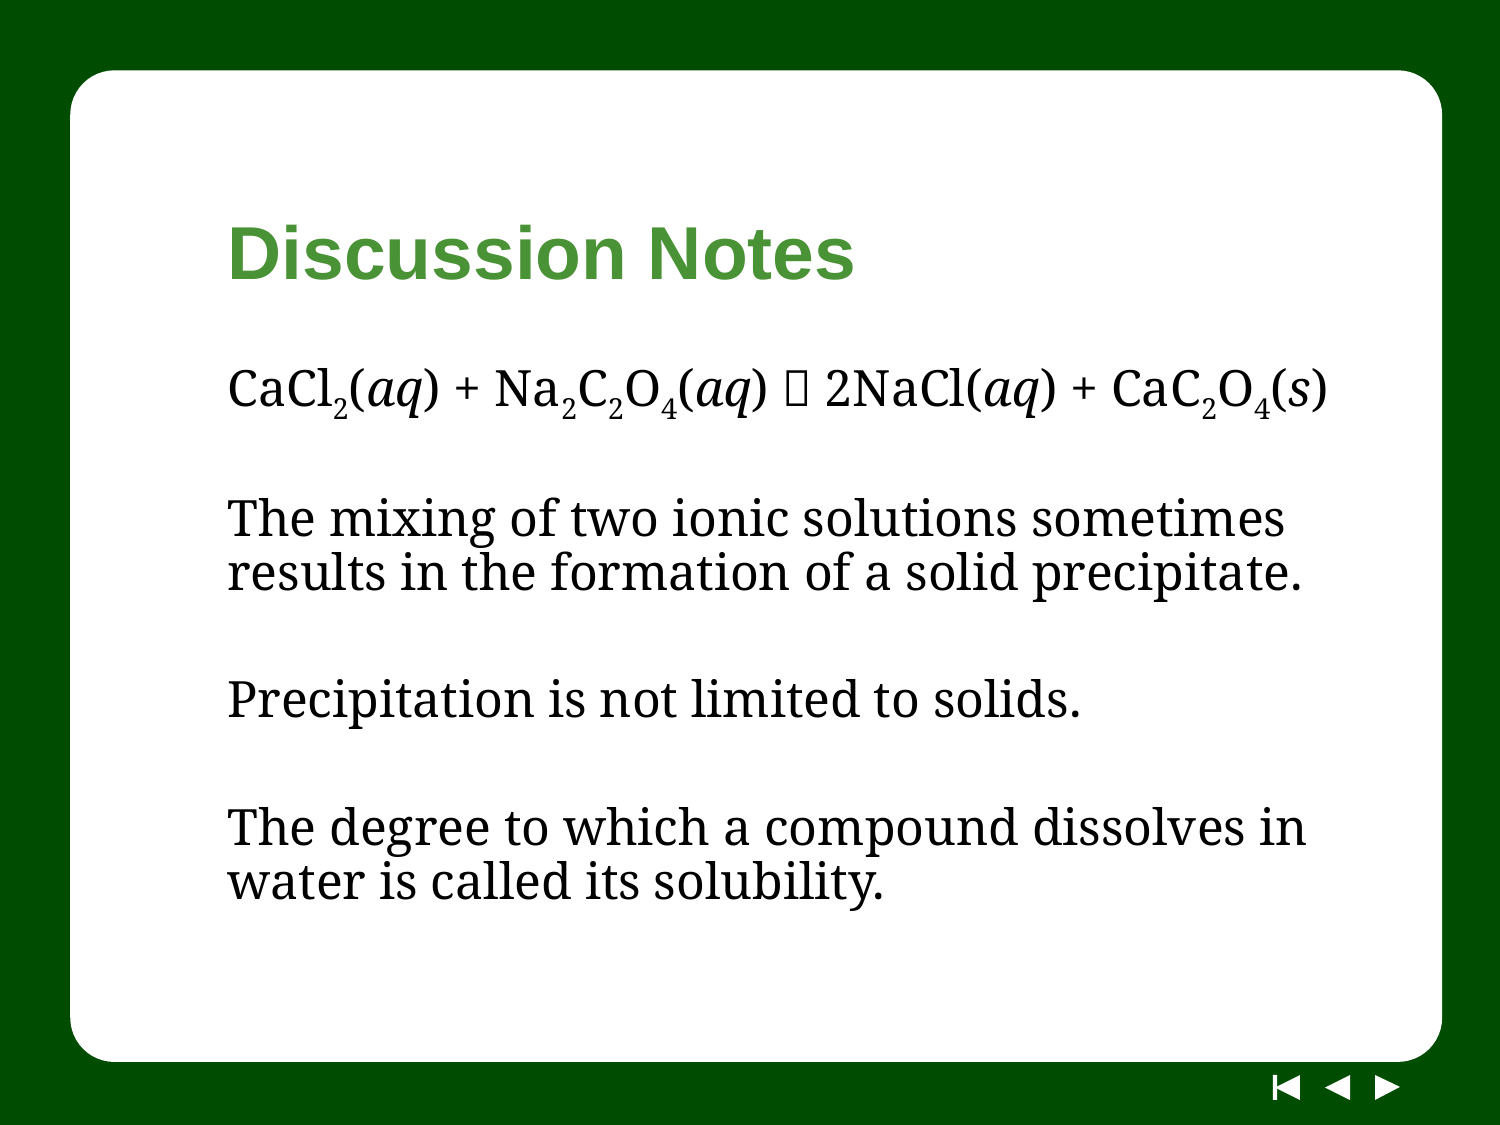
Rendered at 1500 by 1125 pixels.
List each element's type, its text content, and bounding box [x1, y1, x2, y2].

list CaCl2(aq) + Na2C2O4(aq)  2NaCl(aq) + CaC2O4(s) The mixing of two ionic solutions sometimes results in the formation of a solid precipitate. Precipitation is not limited to solids. The degree to which a compound dissolves in water is called its solubility. [212, 350, 1375, 950]
title Discussion Notes [212, 174, 1425, 325]
